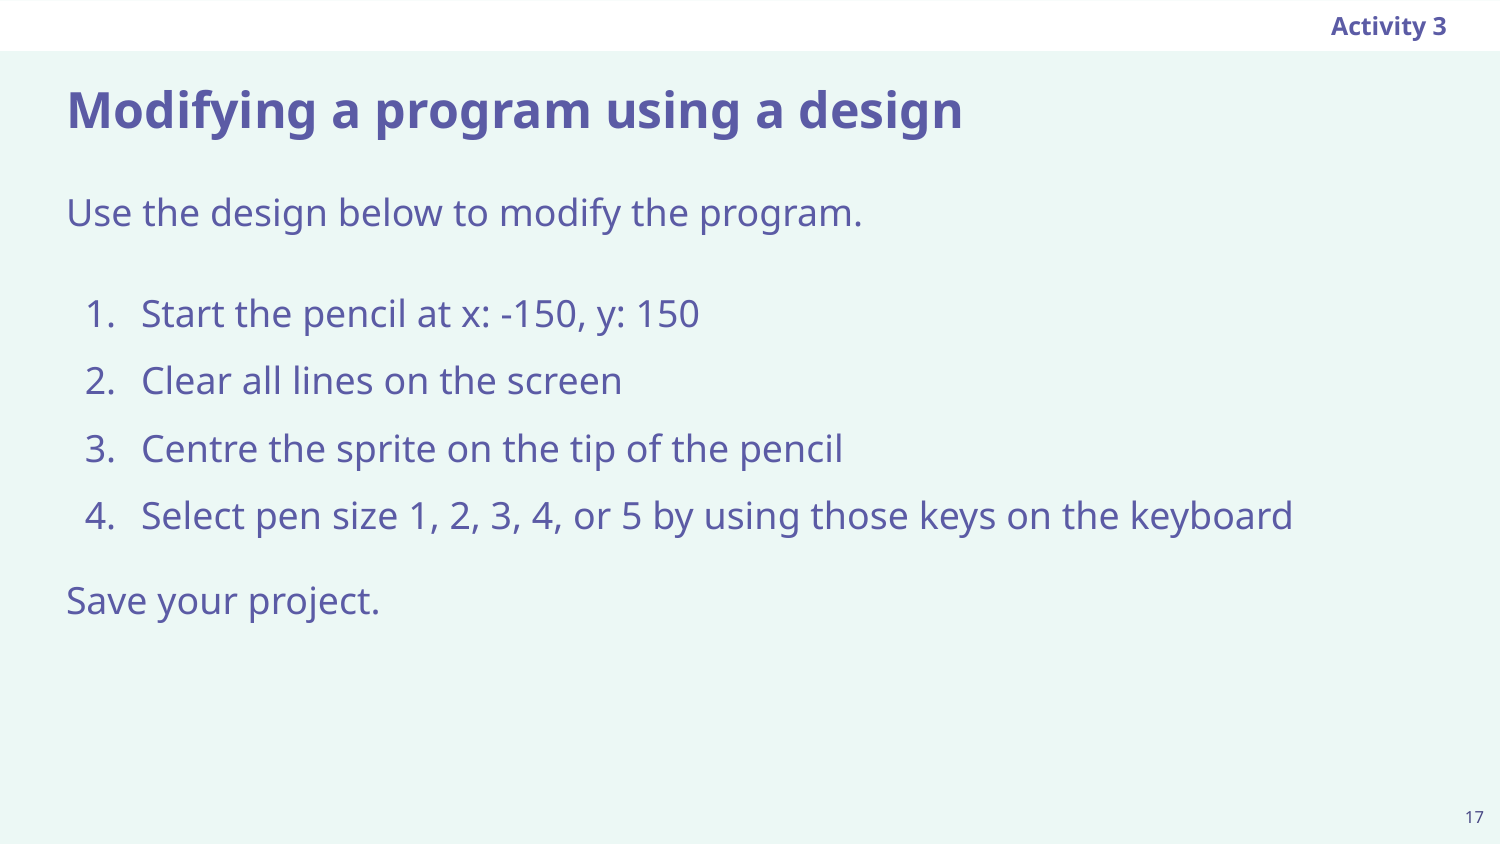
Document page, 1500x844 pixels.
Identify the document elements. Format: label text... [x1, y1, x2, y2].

list Use the design below to modify the program. Start the pencil at x: -150, y: 150 Clear all lines on the screen Centre the sprite on the tip of the pencil Select pen size 1, 2, 3, 4, or 5 by using those keys on the keyboard Save your project. [51, 167, 1449, 793]
slide_number 17 [1448, 792, 1500, 844]
title Modifying a program using a design [51, 51, 1449, 167]
subtitle Activity 3 [862, 0, 1448, 52]
